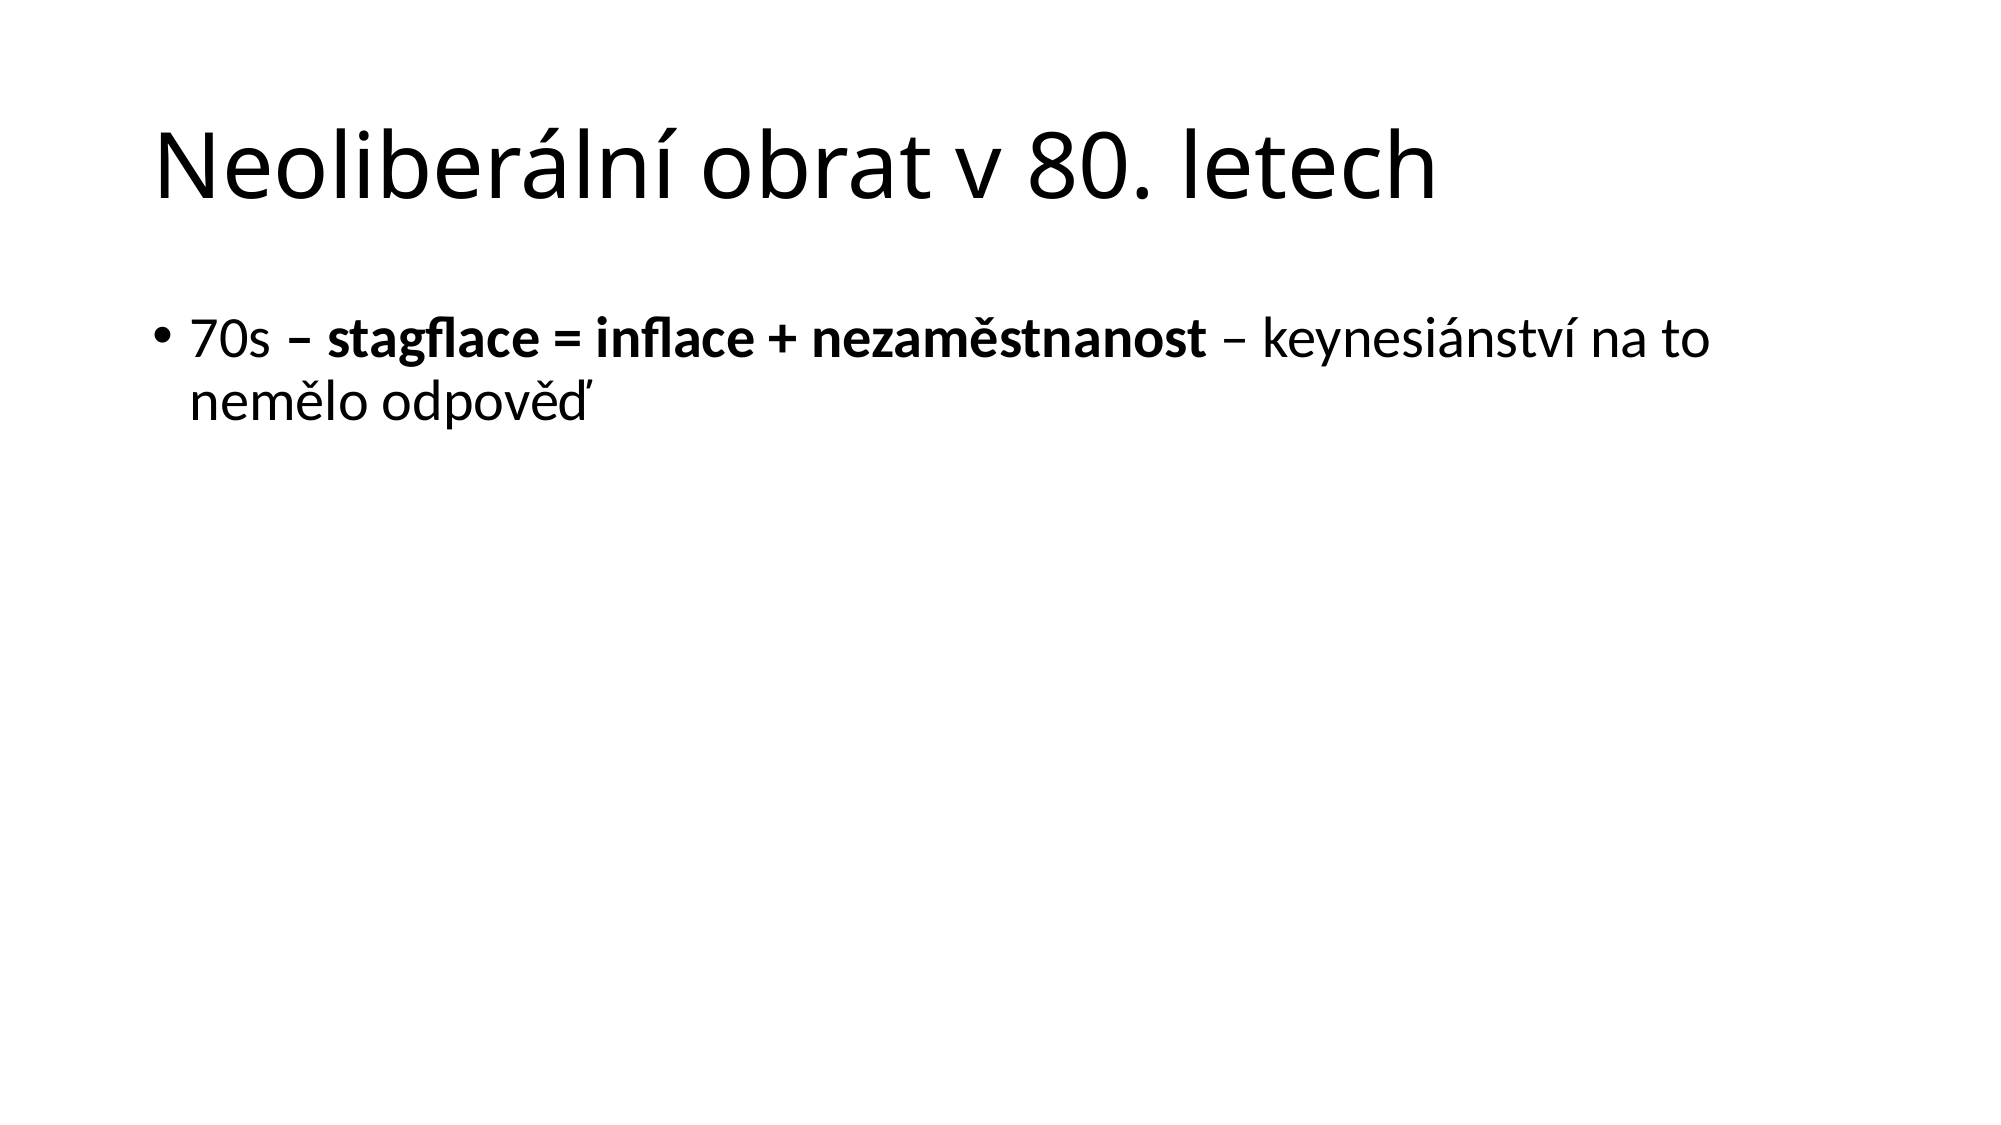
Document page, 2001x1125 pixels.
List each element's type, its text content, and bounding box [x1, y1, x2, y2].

title Neoliberální obrat v 80. letech [137, 59, 1863, 278]
list 70s – stagflace = inflace + nezaměstnanost – keynesiánství na to nemělo odpověď [137, 299, 1863, 1014]
